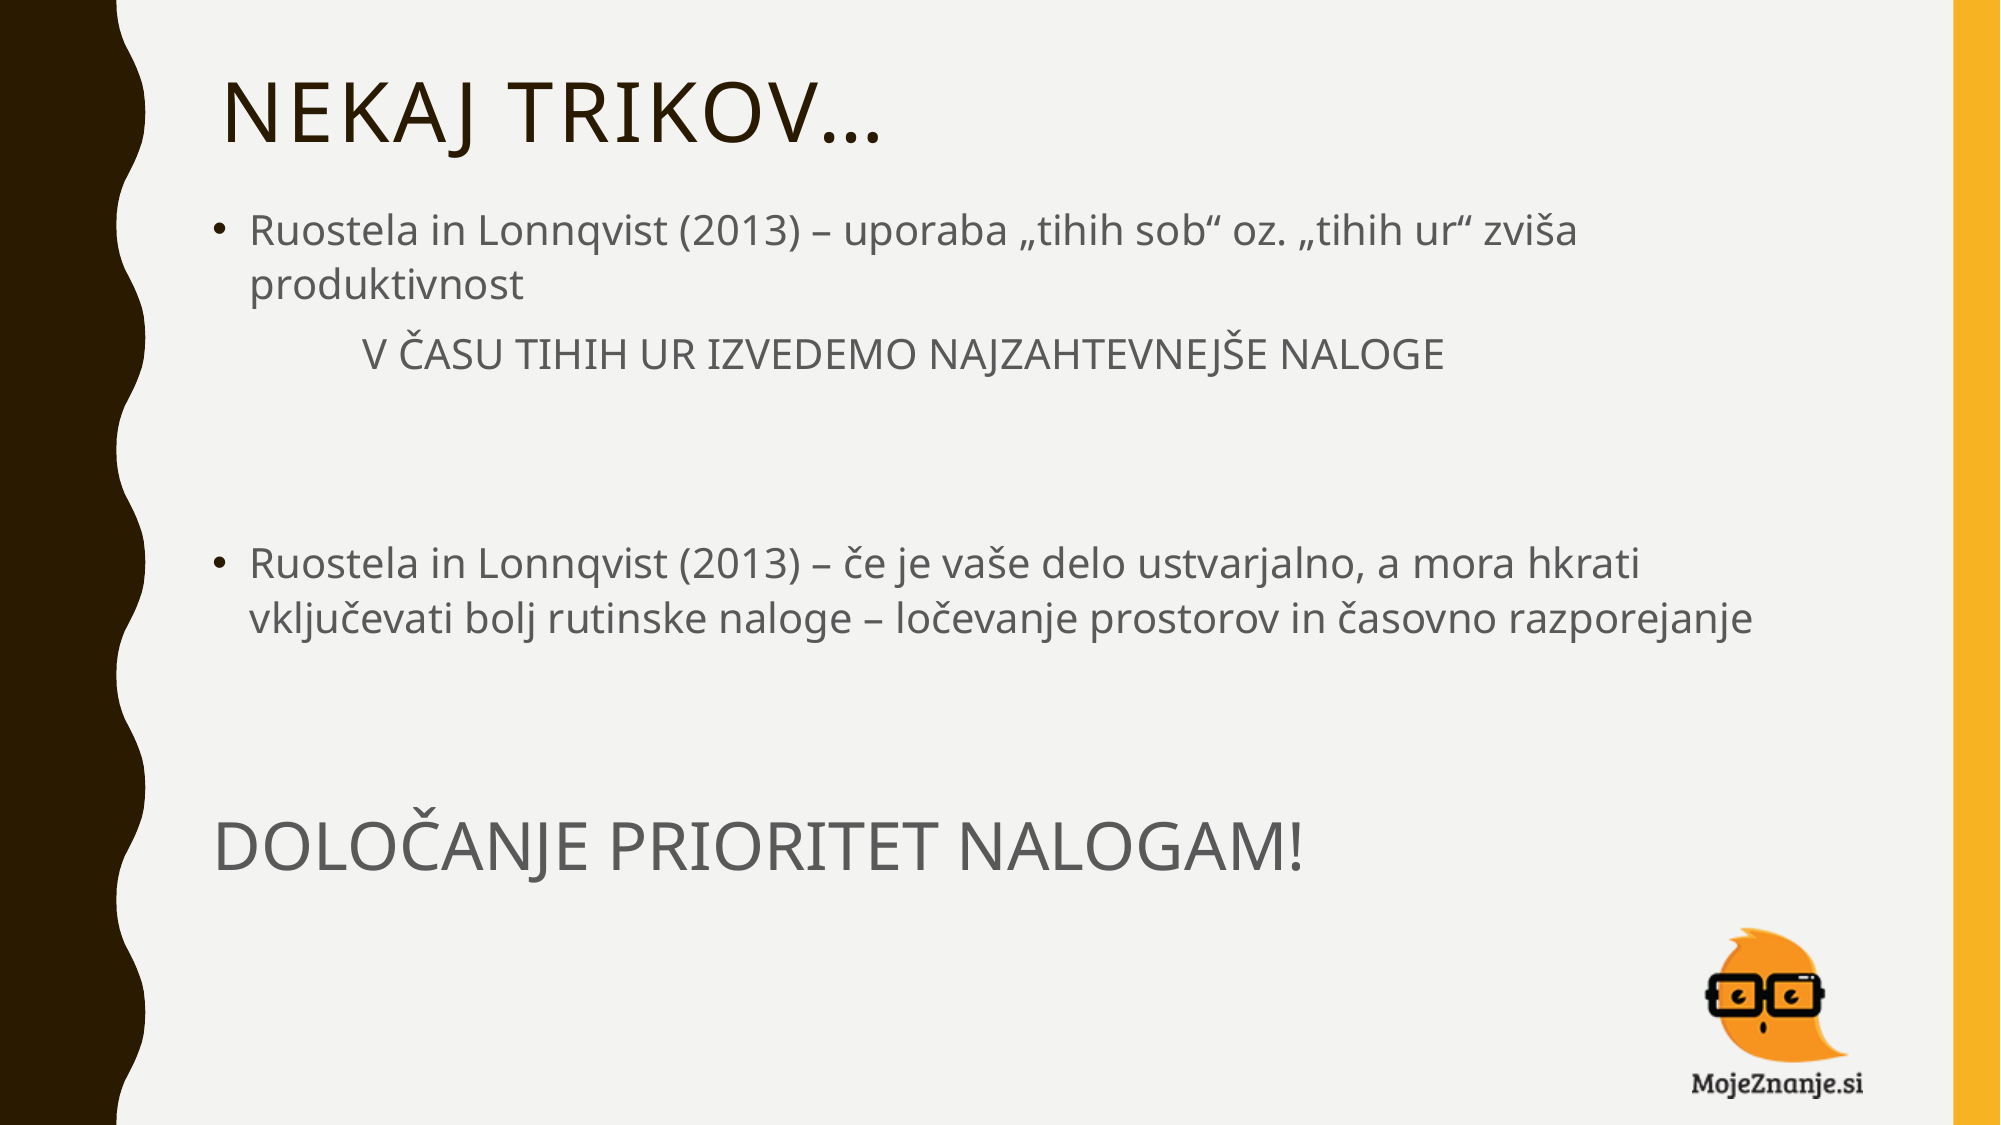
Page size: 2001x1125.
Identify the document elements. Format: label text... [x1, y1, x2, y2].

title Nekaj trikov… [205, 62, 1875, 191]
list Ruostela in Lonnqvist (2013) – uporaba „tihih sob“ oz. „tihih ur“ zviša produktivnost V ČASU TIHIH UR IZVEDEMO NAJZAHTEVNEJŠE NALOGE Ruostela in Lonnqvist (2013) – če je vaše delo ustvarjalno, a mora hkrati vključevati bolj rutinske naloge – ločevanje prostorov in časovno razporejanje DOLOČANJE PRIORITET NALOGAM! [197, 190, 1868, 1013]
picture [1692, 1013, 1863, 1099]
